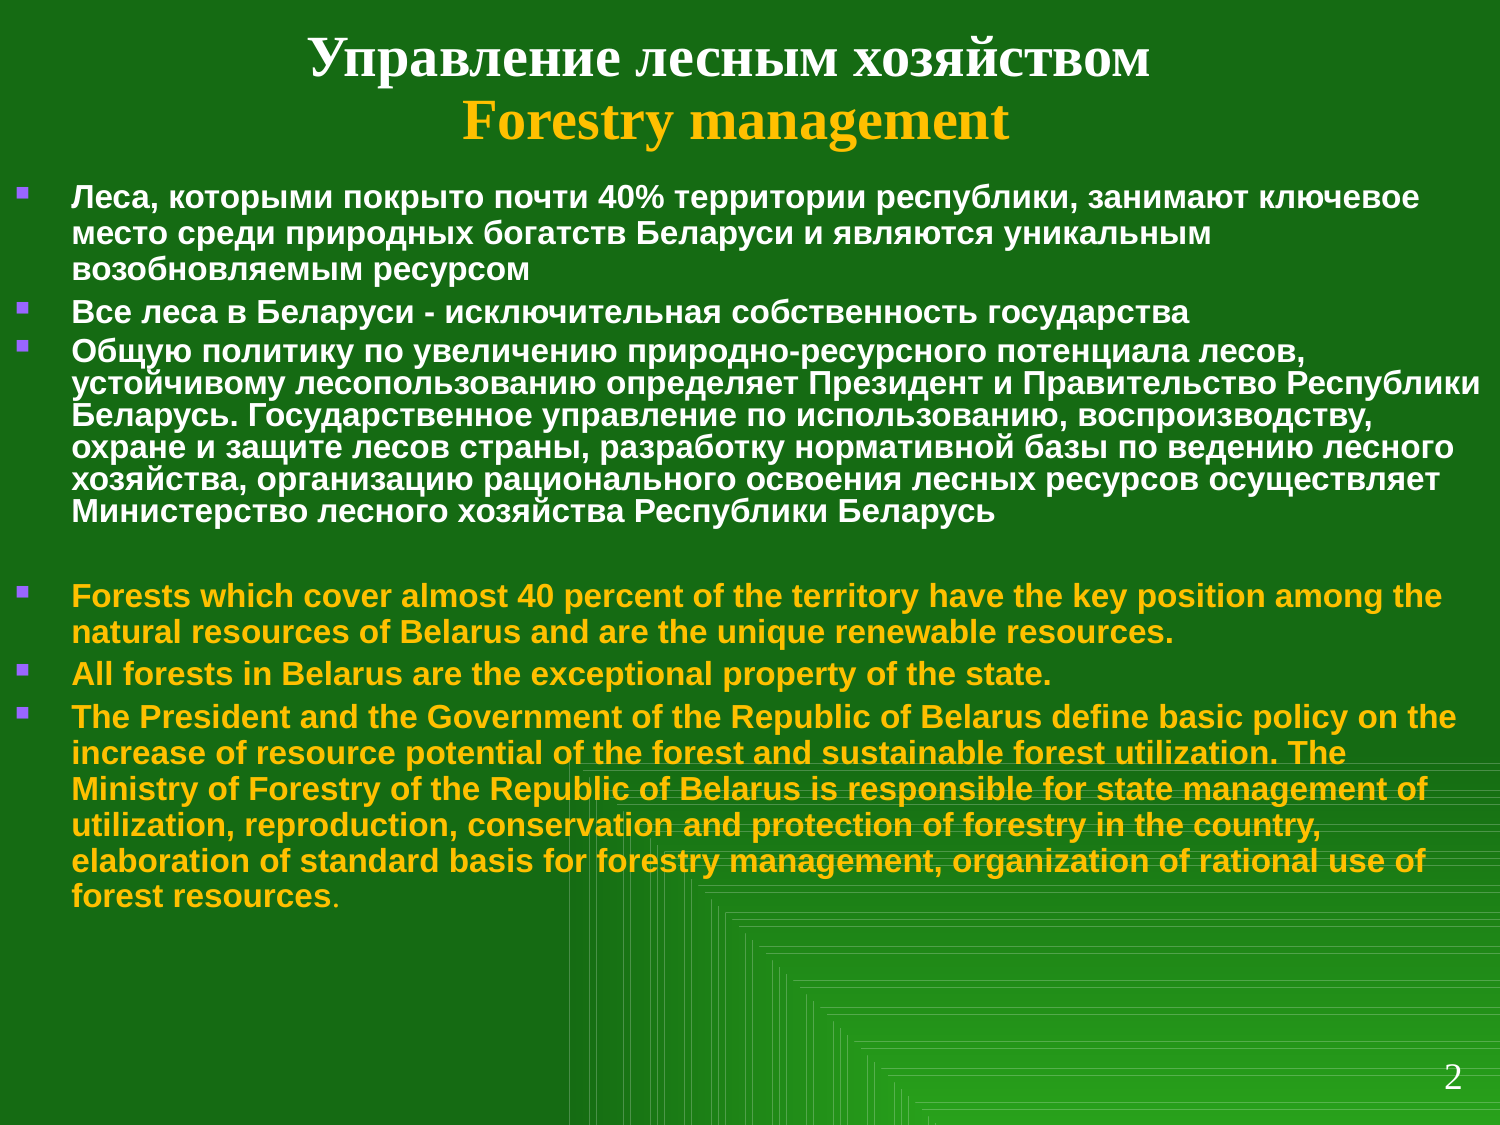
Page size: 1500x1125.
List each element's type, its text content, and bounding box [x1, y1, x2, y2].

title Управление лесным хозяйством Forestry management [41, 0, 1417, 172]
text_box 2 [1387, 1044, 1478, 1120]
list Леса, которыми покрыто почти 40% территории республики, занимают ключевое место среди природных богатств Беларуси и являются уникальным возобновляемым ресурсом Все леса в Беларуси - исключительная собственность государства Общую политику по увеличению природно-ресурсного потенциала лесов, устойчивому лесопользованию определяет Президент и Правительство Республики Беларусь. Государственное управление по использованию, воспроизводству, охране и защите лесов страны, разработку нормативной базы по ведению лесного хозяйства, организацию рационального освоения лесных ресурсов осуществляет Министерство лесного хозяйства Республики Беларусь Forests which cover almost 40 percent of the territory have the key position among the natural resources of Belarus and are the unique renewable resources. All forests in Belarus are the exceptional property of the state. The President and the Government of the Republic of Belarus define basic policy on the increase of resource potential of the forest and sustainable forest utilization. The Ministry of Forestry of the Republic of Belarus is responsible for state management of utilization, reproduction, conservation and protection of forestry in the country, elaboration of standard basis for forestry management, organization of rational use of forest resources. [0, 172, 1500, 1125]
